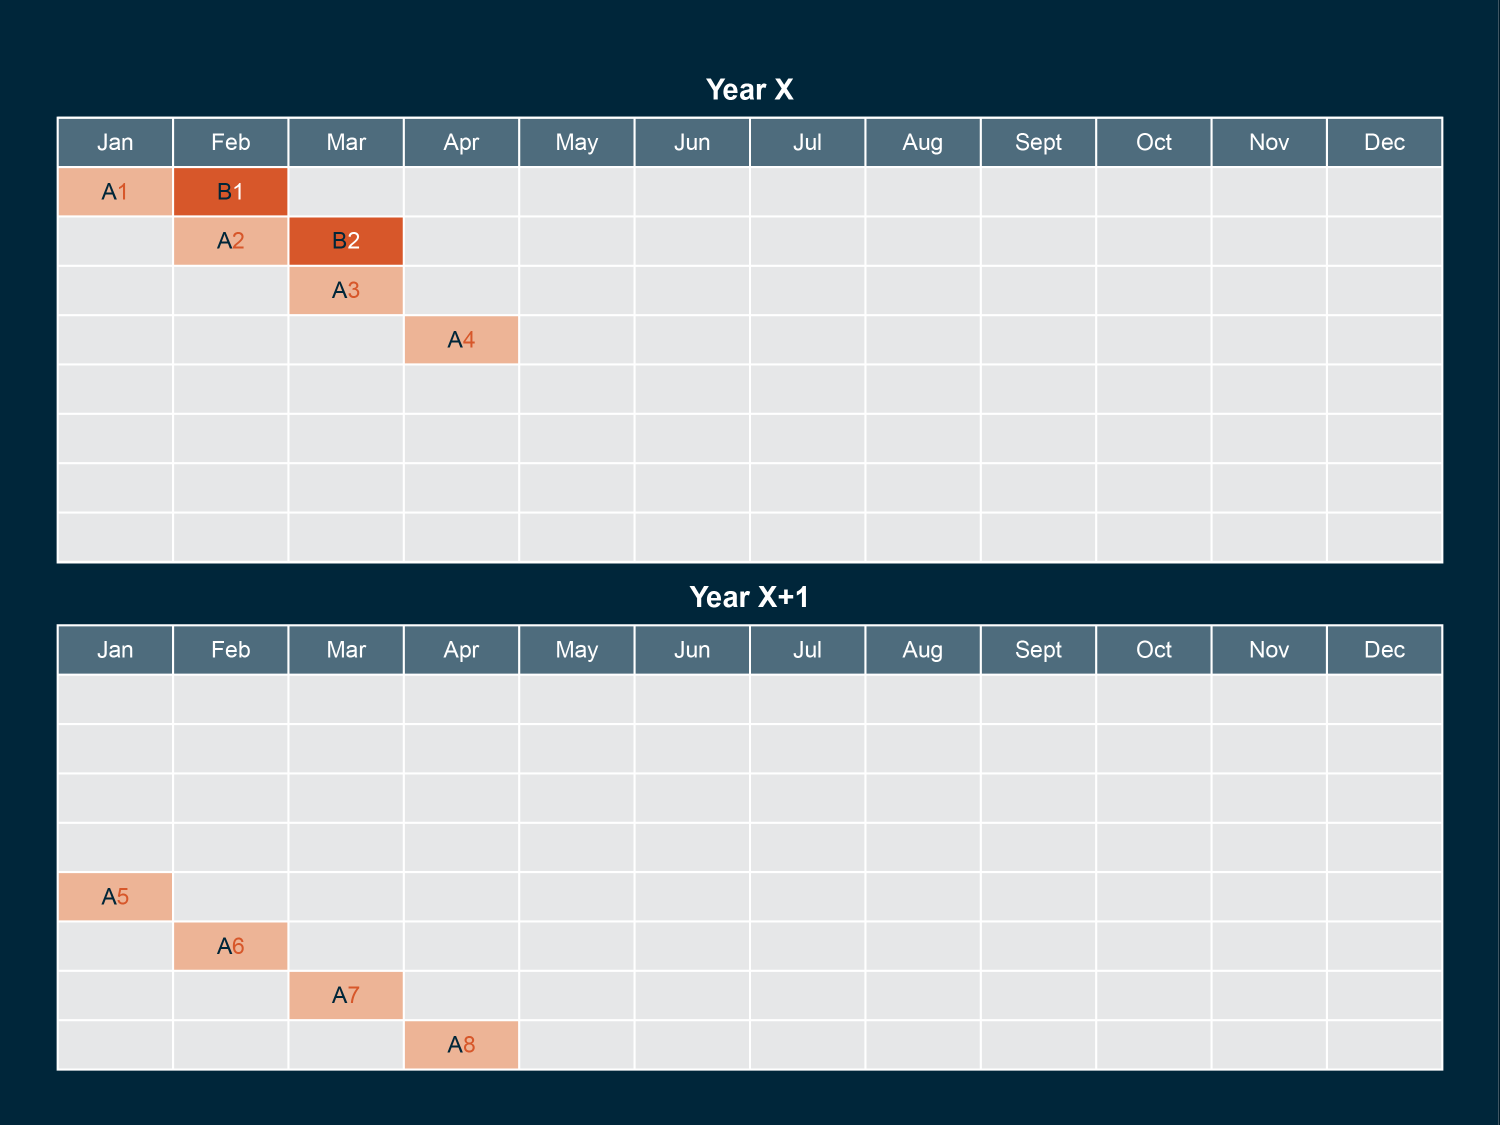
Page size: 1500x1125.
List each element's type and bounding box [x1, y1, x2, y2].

picture [797, 587, 805, 606]
picture [708, 79, 724, 99]
picture [741, 84, 753, 99]
picture [757, 84, 766, 99]
picture [691, 587, 707, 606]
picture [779, 590, 793, 603]
picture [776, 79, 792, 99]
picture [707, 592, 720, 607]
picture [741, 592, 749, 606]
picture [57, 625, 1443, 1070]
picture [760, 587, 775, 606]
picture [57, 117, 1443, 563]
picture [724, 592, 736, 607]
picture [724, 84, 737, 99]
